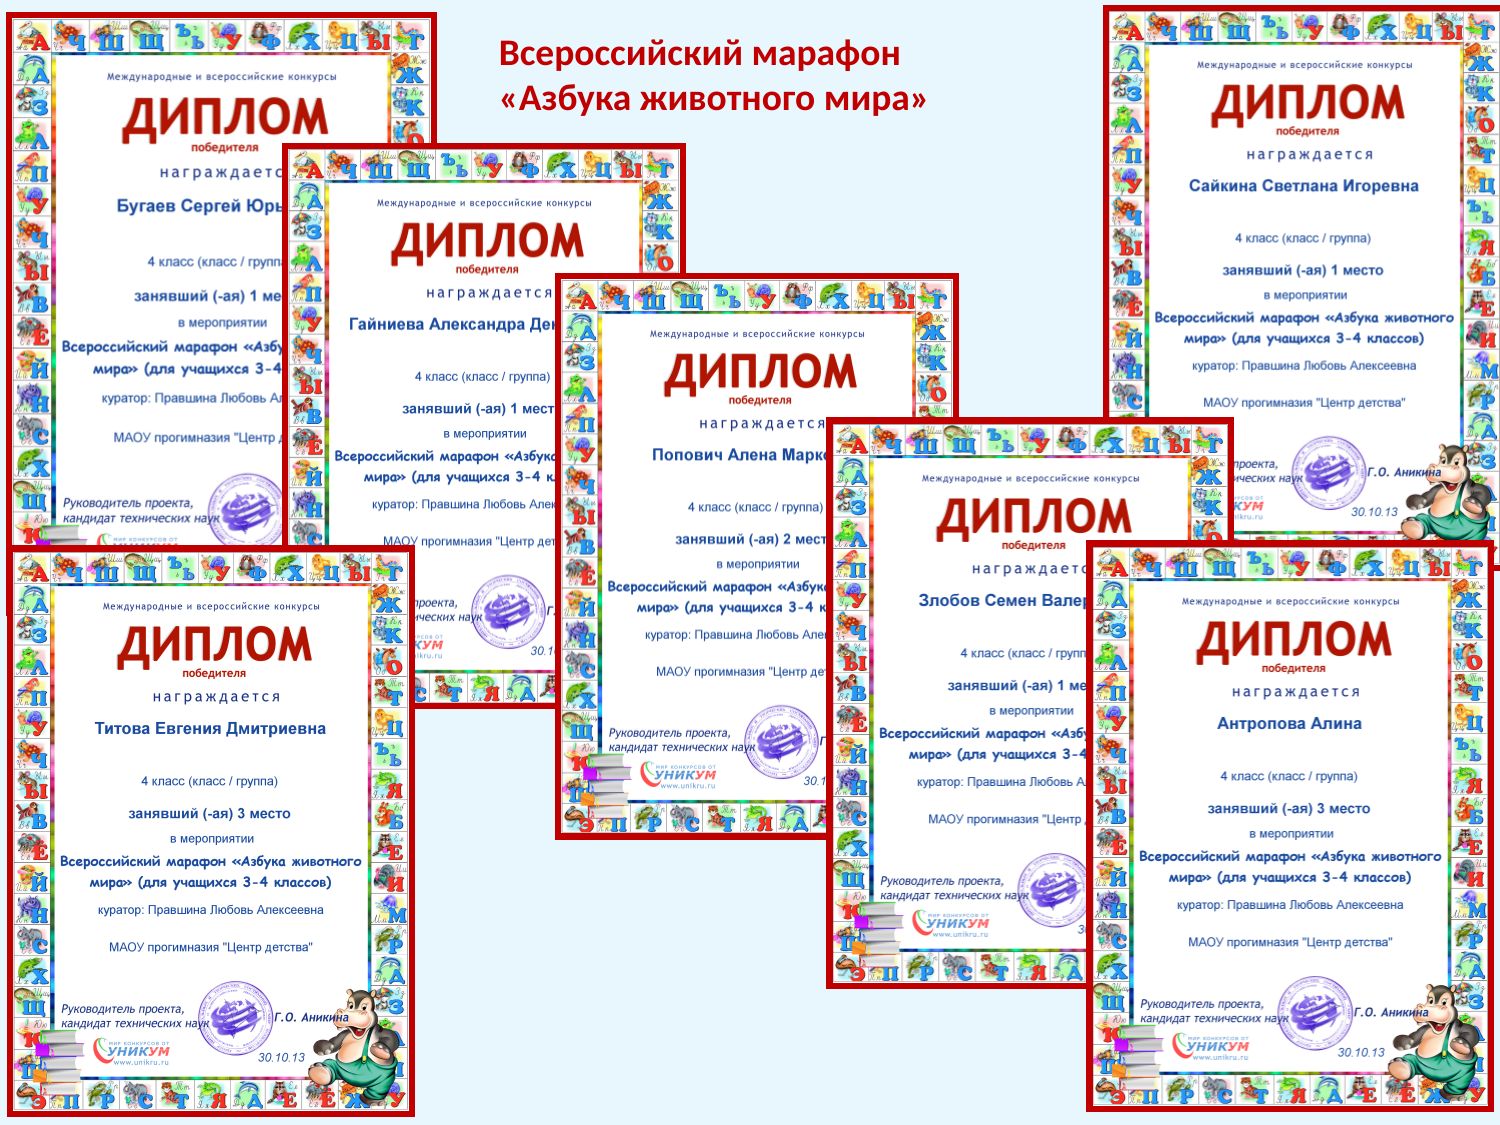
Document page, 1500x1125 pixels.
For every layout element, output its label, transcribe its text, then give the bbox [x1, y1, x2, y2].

picture [12, 10, 1500, 1112]
text_box Всероссийский марафон «Азбука животного мира» [484, 20, 1103, 125]
